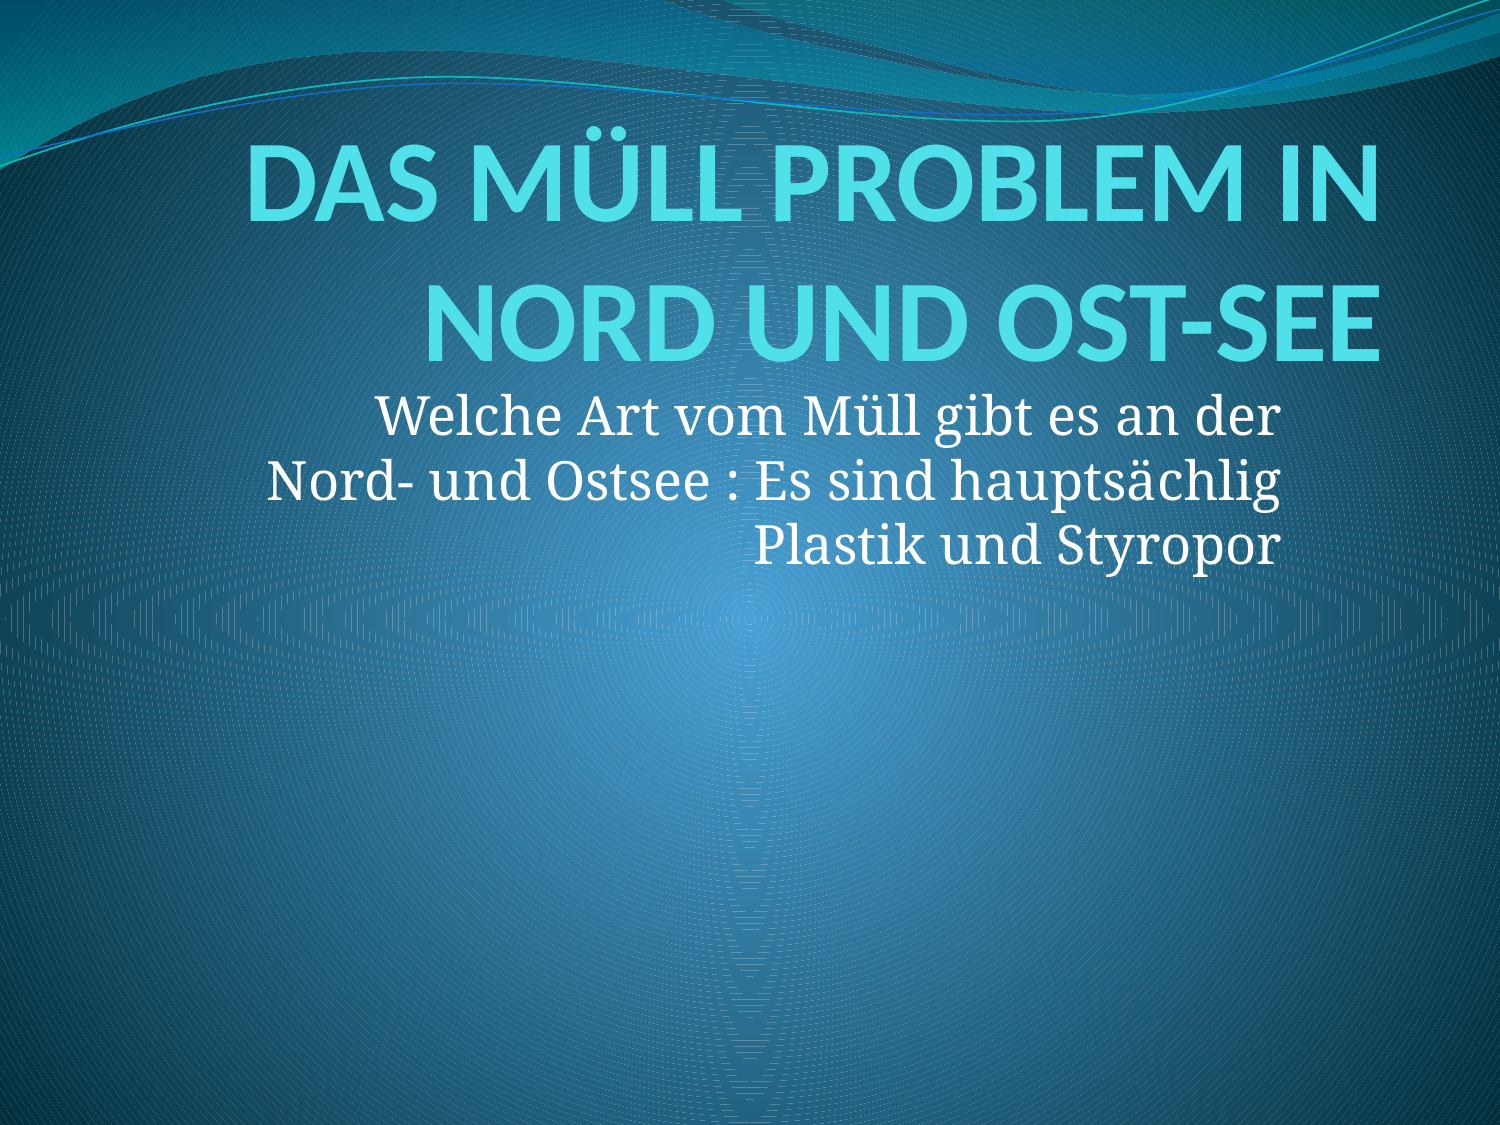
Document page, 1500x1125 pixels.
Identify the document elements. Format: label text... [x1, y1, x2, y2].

title DAS MÜLL PROBLEM IN NORD UND OST-SEE [112, 90, 1388, 386]
subtitle Welche Art vom Müll gibt es an der Nord- und Ostsee : Es sind hauptsächlig Plastik und Styropor [230, 373, 1294, 846]
